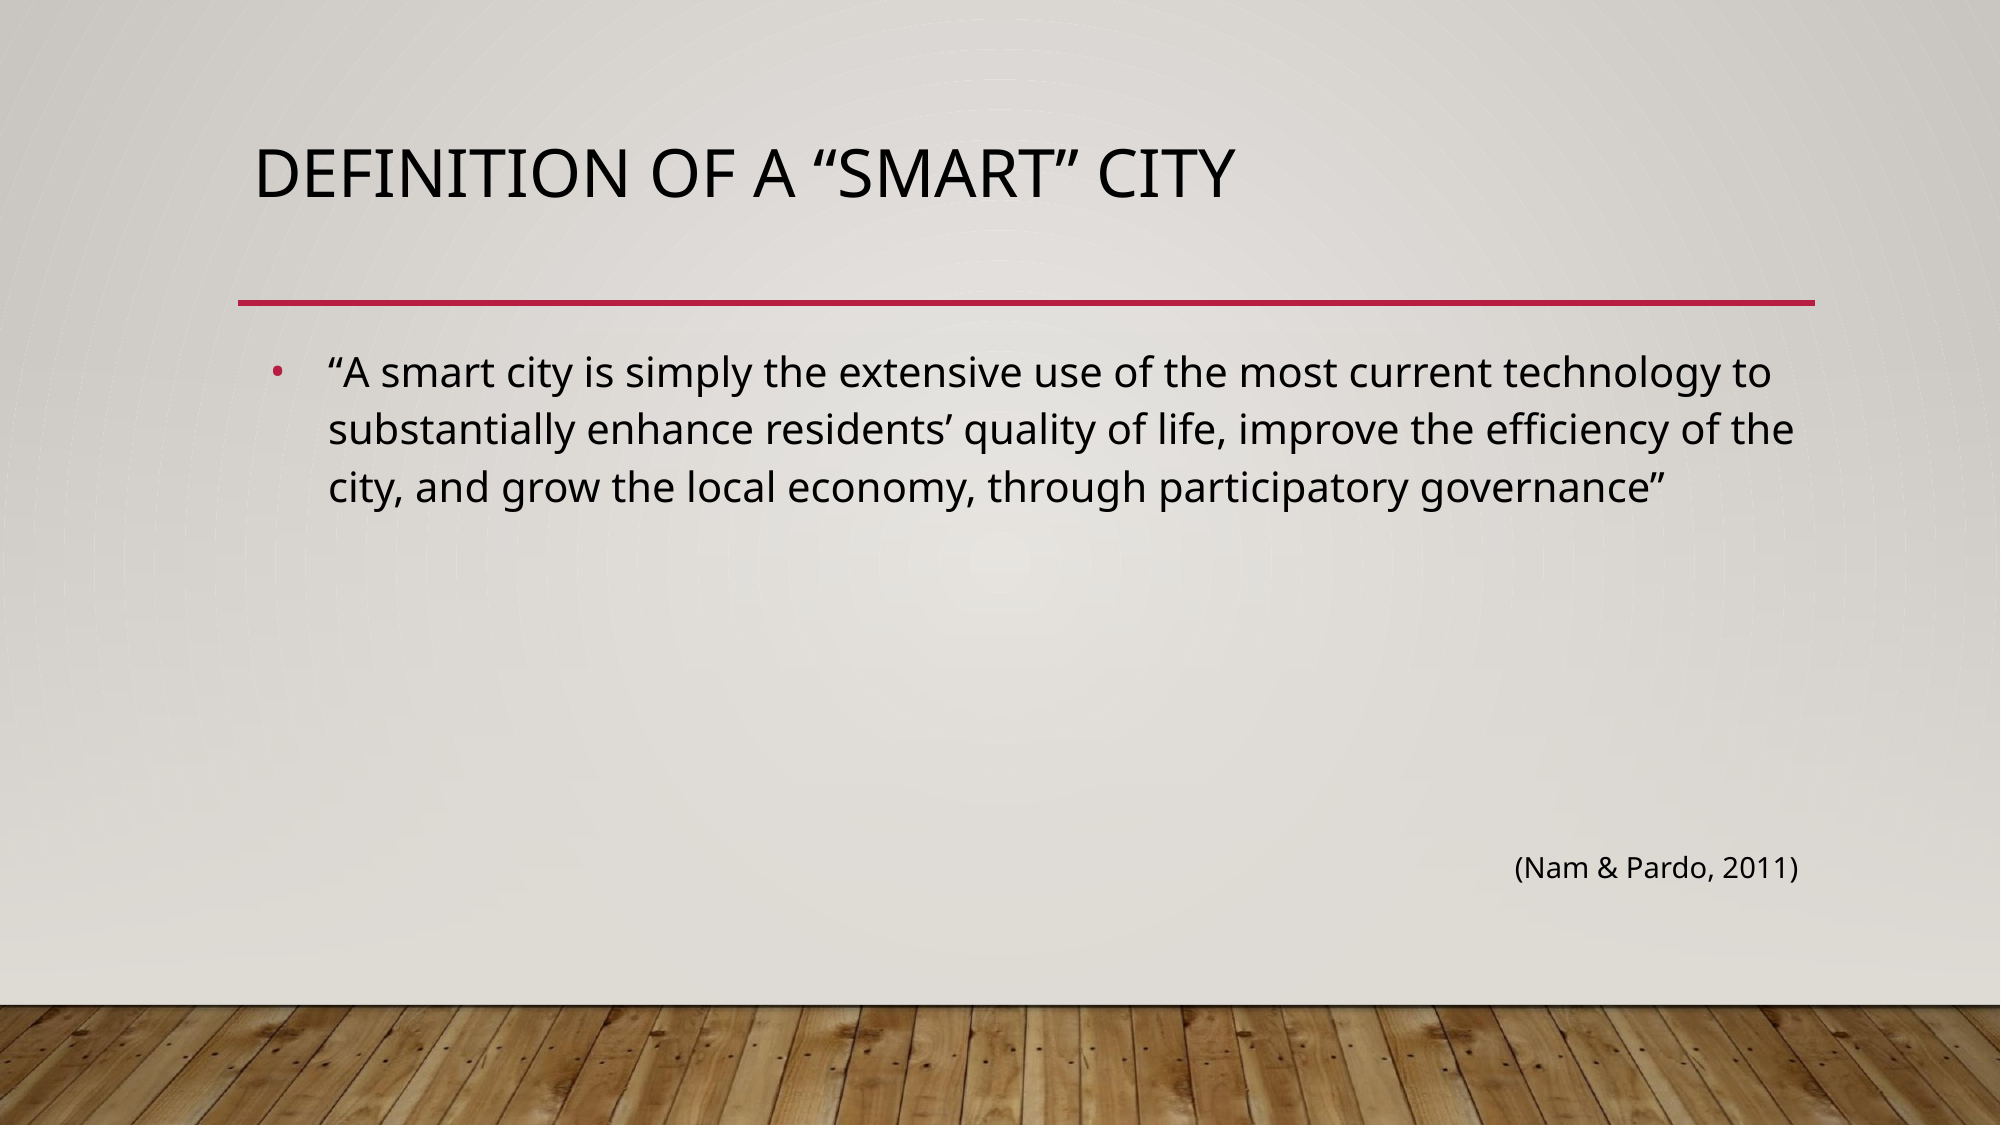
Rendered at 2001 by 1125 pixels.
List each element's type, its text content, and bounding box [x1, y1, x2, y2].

list “A smart city is simply the extensive use of the most current technology to substantially enhance residents’ quality of life, improve the efficiency of the city, and grow the local economy, through participatory governance” (Nam & Pardo, 2011) [238, 330, 1814, 897]
picture [0, 1005, 2000, 1125]
title DEFINITION OF A “SMART” CITY [238, 131, 1814, 305]
